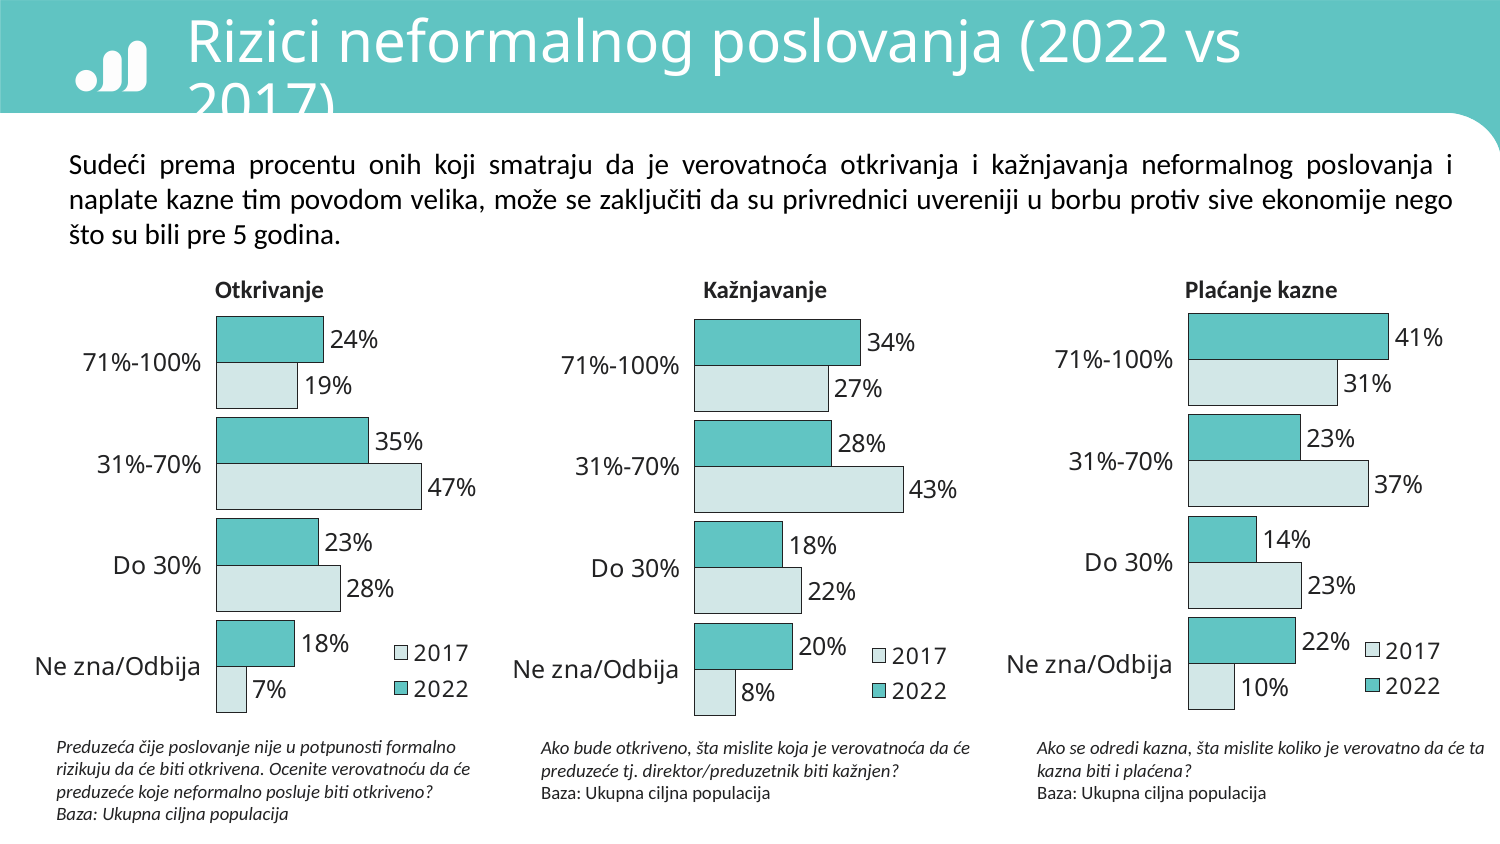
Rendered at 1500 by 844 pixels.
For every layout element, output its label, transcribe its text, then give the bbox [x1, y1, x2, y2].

text_box Preduzeća čije poslovanje nije u potpunosti formalno rizikuju da će biti otkrivena. Ocenite verovatnoću da će preduzeće koje neformalno posluje biti otkriveno? Baza: Ukupna ciljna populacija [41, 727, 490, 832]
title Rizici neformalnog poslovanja (2022 vs 2017) [174, 38, 1419, 112]
text_box [47, 752, 762, 835]
chart [994, 308, 1469, 717]
chart [500, 314, 975, 722]
picture [0, 0, 1500, 844]
text_box Kažnjavanje [590, 264, 941, 310]
text_box Otkrivanje [94, 264, 445, 310]
text_box Ako se odredi kazna, šta mislite koliko je verovatno da će ta kazna biti i plaćena? Baza: Ukupna ciljna populacija [1029, 735, 1494, 804]
chart [22, 311, 497, 720]
text_box Sudeći prema procentu onih koji smatraju da je verovatnoća otkrivanja i kažnjavanja neformalnog poslovanja i naplate kazne tim povodom velika, može se zaključiti da su privrednici uvereniji u borbu protiv sive ekonomije nego što su bili pre 5 godina. [54, 137, 1469, 258]
text_box Ako bude otkriveno, šta mislite koja je verovatnoća da će preduzeće tj. direktor/preduzetnik biti kažnjen? Baza: Ukupna ciljna populacija [533, 735, 998, 804]
text_box Plaćanje kazne [1086, 264, 1437, 308]
